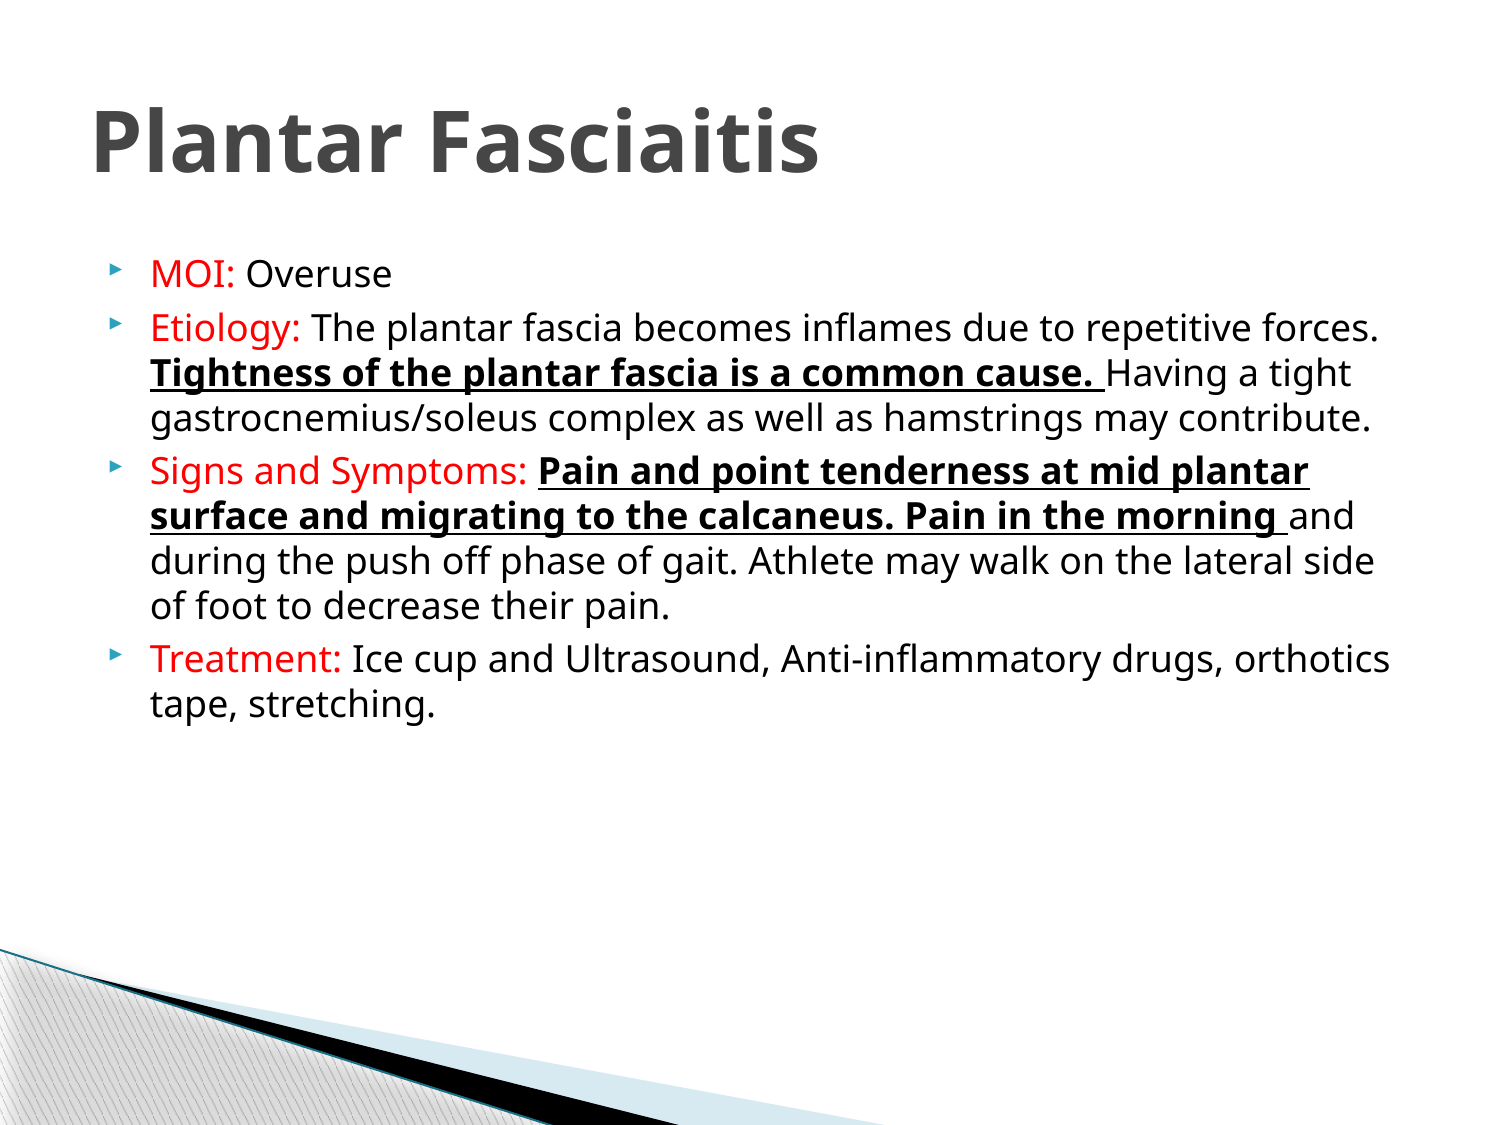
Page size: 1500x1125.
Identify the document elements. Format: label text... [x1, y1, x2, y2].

title Plantar Fasciaitis [75, 45, 1425, 233]
list MOI: Overuse Etiology: The plantar fascia becomes inflames due to repetitive forces. Tightness of the plantar fascia is a common cause. Having a tight gastrocnemius/soleus complex as well as hamstrings may contribute. Signs and Symptoms: Pain and point tenderness at mid plantar surface and migrating to the calcaneus. Pain in the morning and during the push off phase of gait. Athlete may walk on the lateral side of foot to decrease their pain. Treatment: Ice cup and Ultrasound, Anti-inflammatory drugs, orthotics tape, stretching. [75, 243, 1425, 986]
